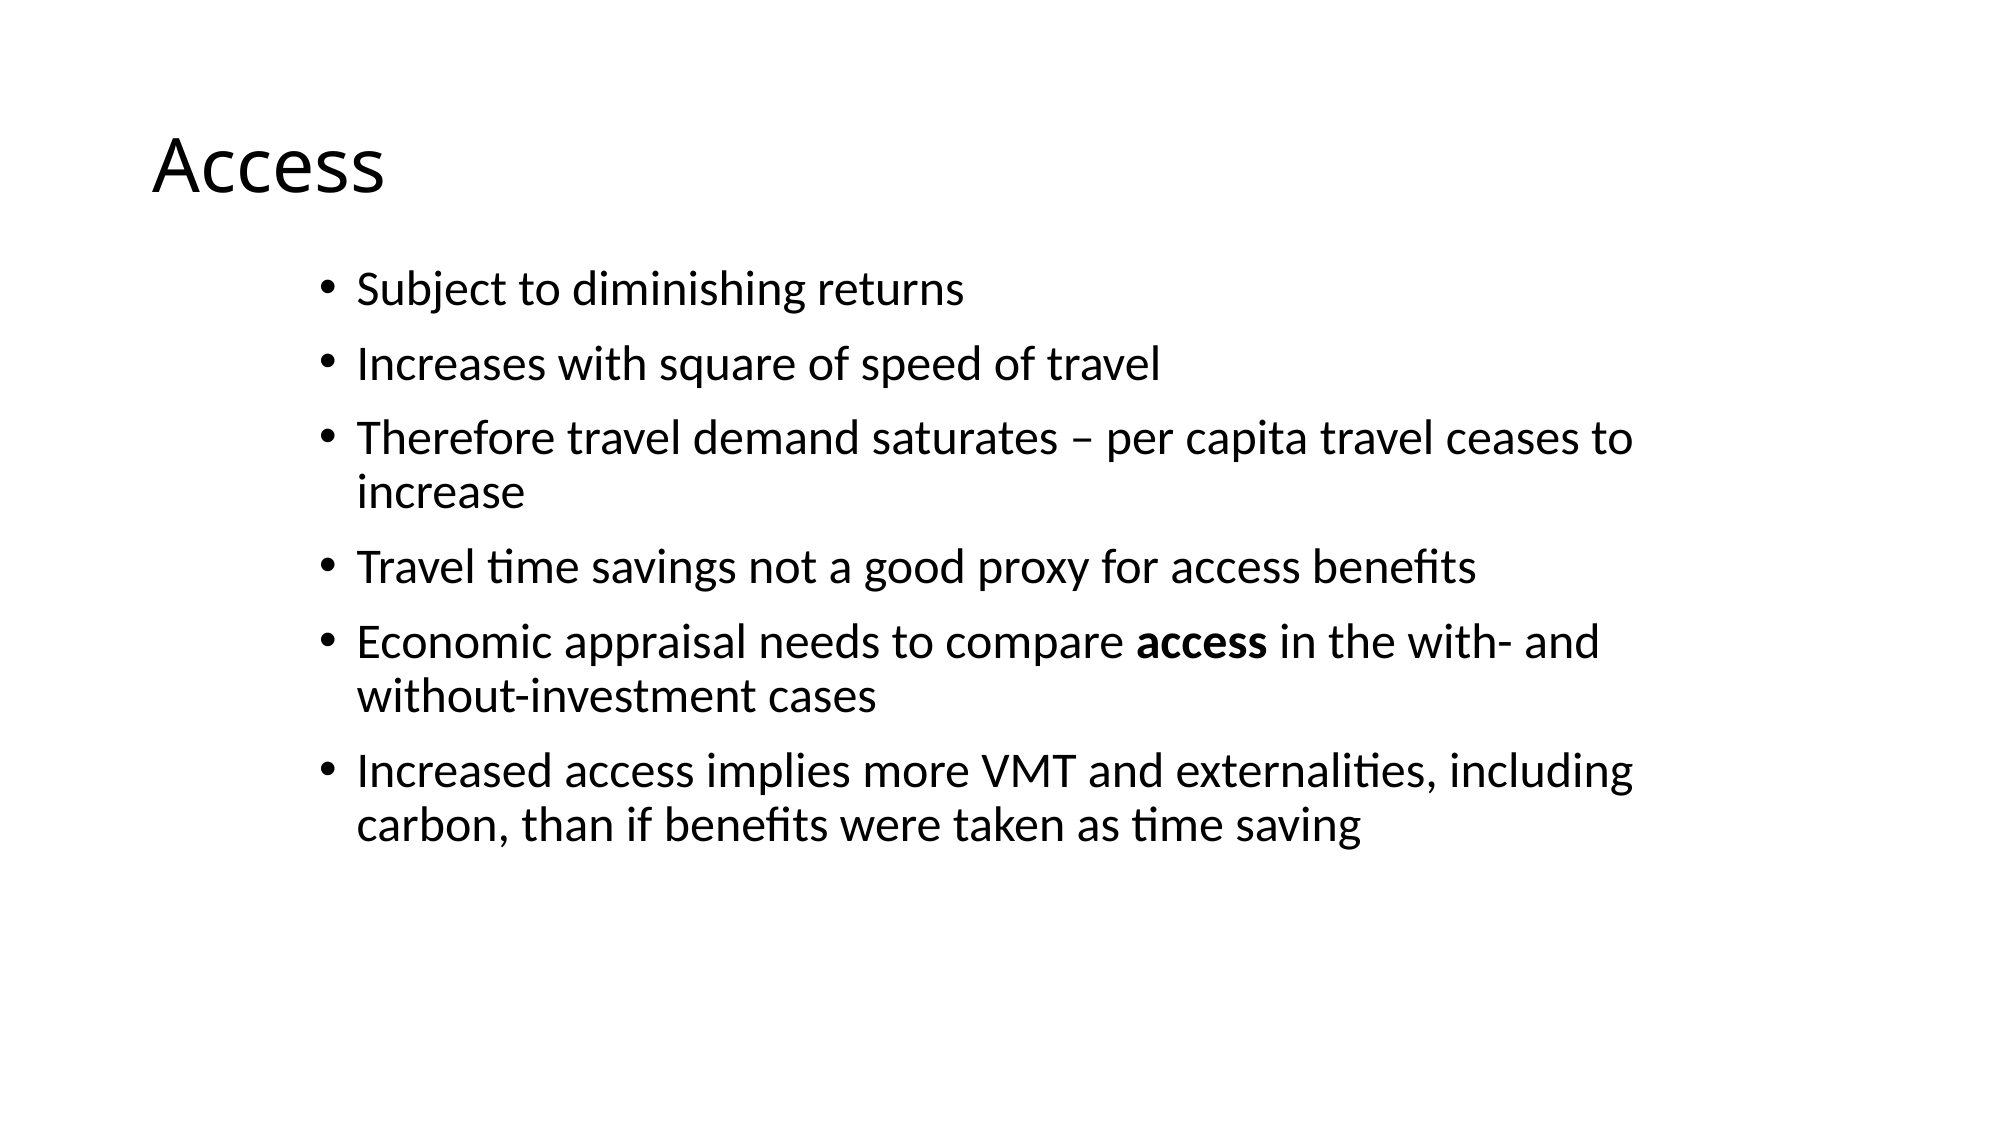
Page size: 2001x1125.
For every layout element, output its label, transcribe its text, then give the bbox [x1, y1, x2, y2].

list Subject to diminishing returns Increases with square of speed of travel Therefore travel demand saturates – per capita travel ceases to increase Travel time savings not a good proxy for access benefits Economic appraisal needs to compare access in the with- and without-investment cases Increased access implies more VMT and externalities, including carbon, than if benefits were taken as time saving [304, 254, 1697, 1012]
title Access [137, 59, 1863, 278]
